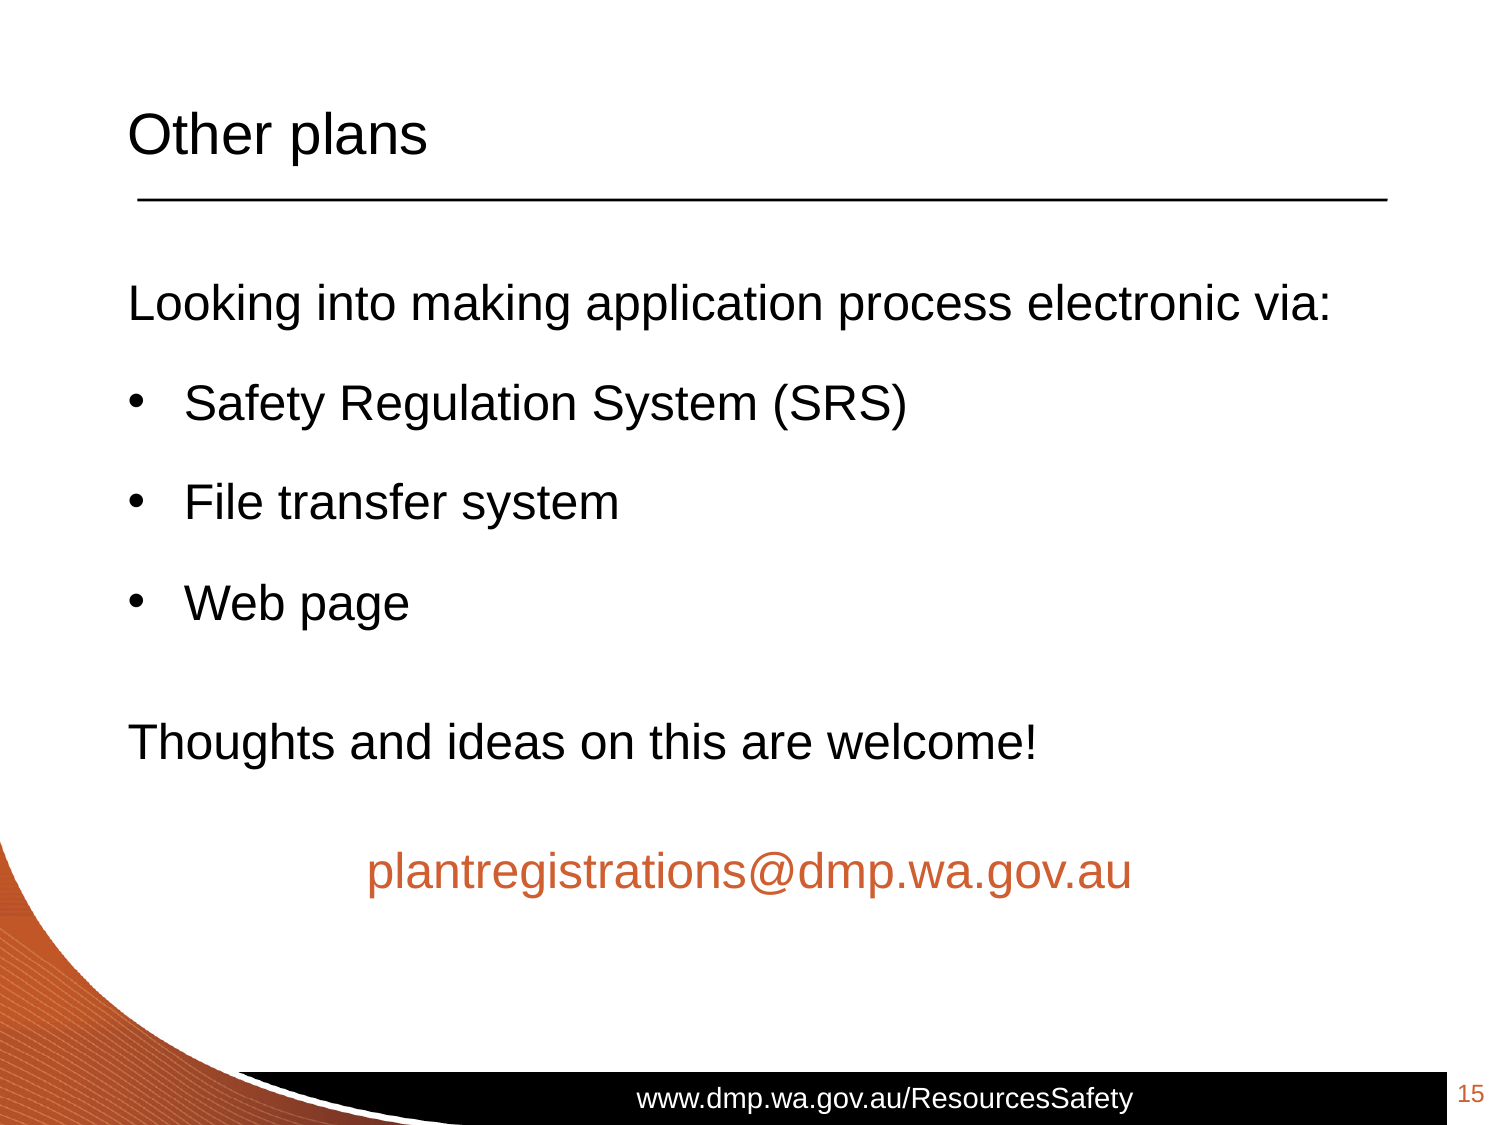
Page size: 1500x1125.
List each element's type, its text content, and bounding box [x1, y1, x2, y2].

picture [0, 825, 1447, 1125]
title Other plans [112, 37, 1388, 226]
slide_number 15 [1293, 1070, 1500, 1125]
list Looking into making application process electronic via: Safety Regulation System (SRS) File transfer system Web page Thoughts and ideas on this are welcome! plantregistrations@dmp.wa.gov.au [112, 262, 1388, 1001]
